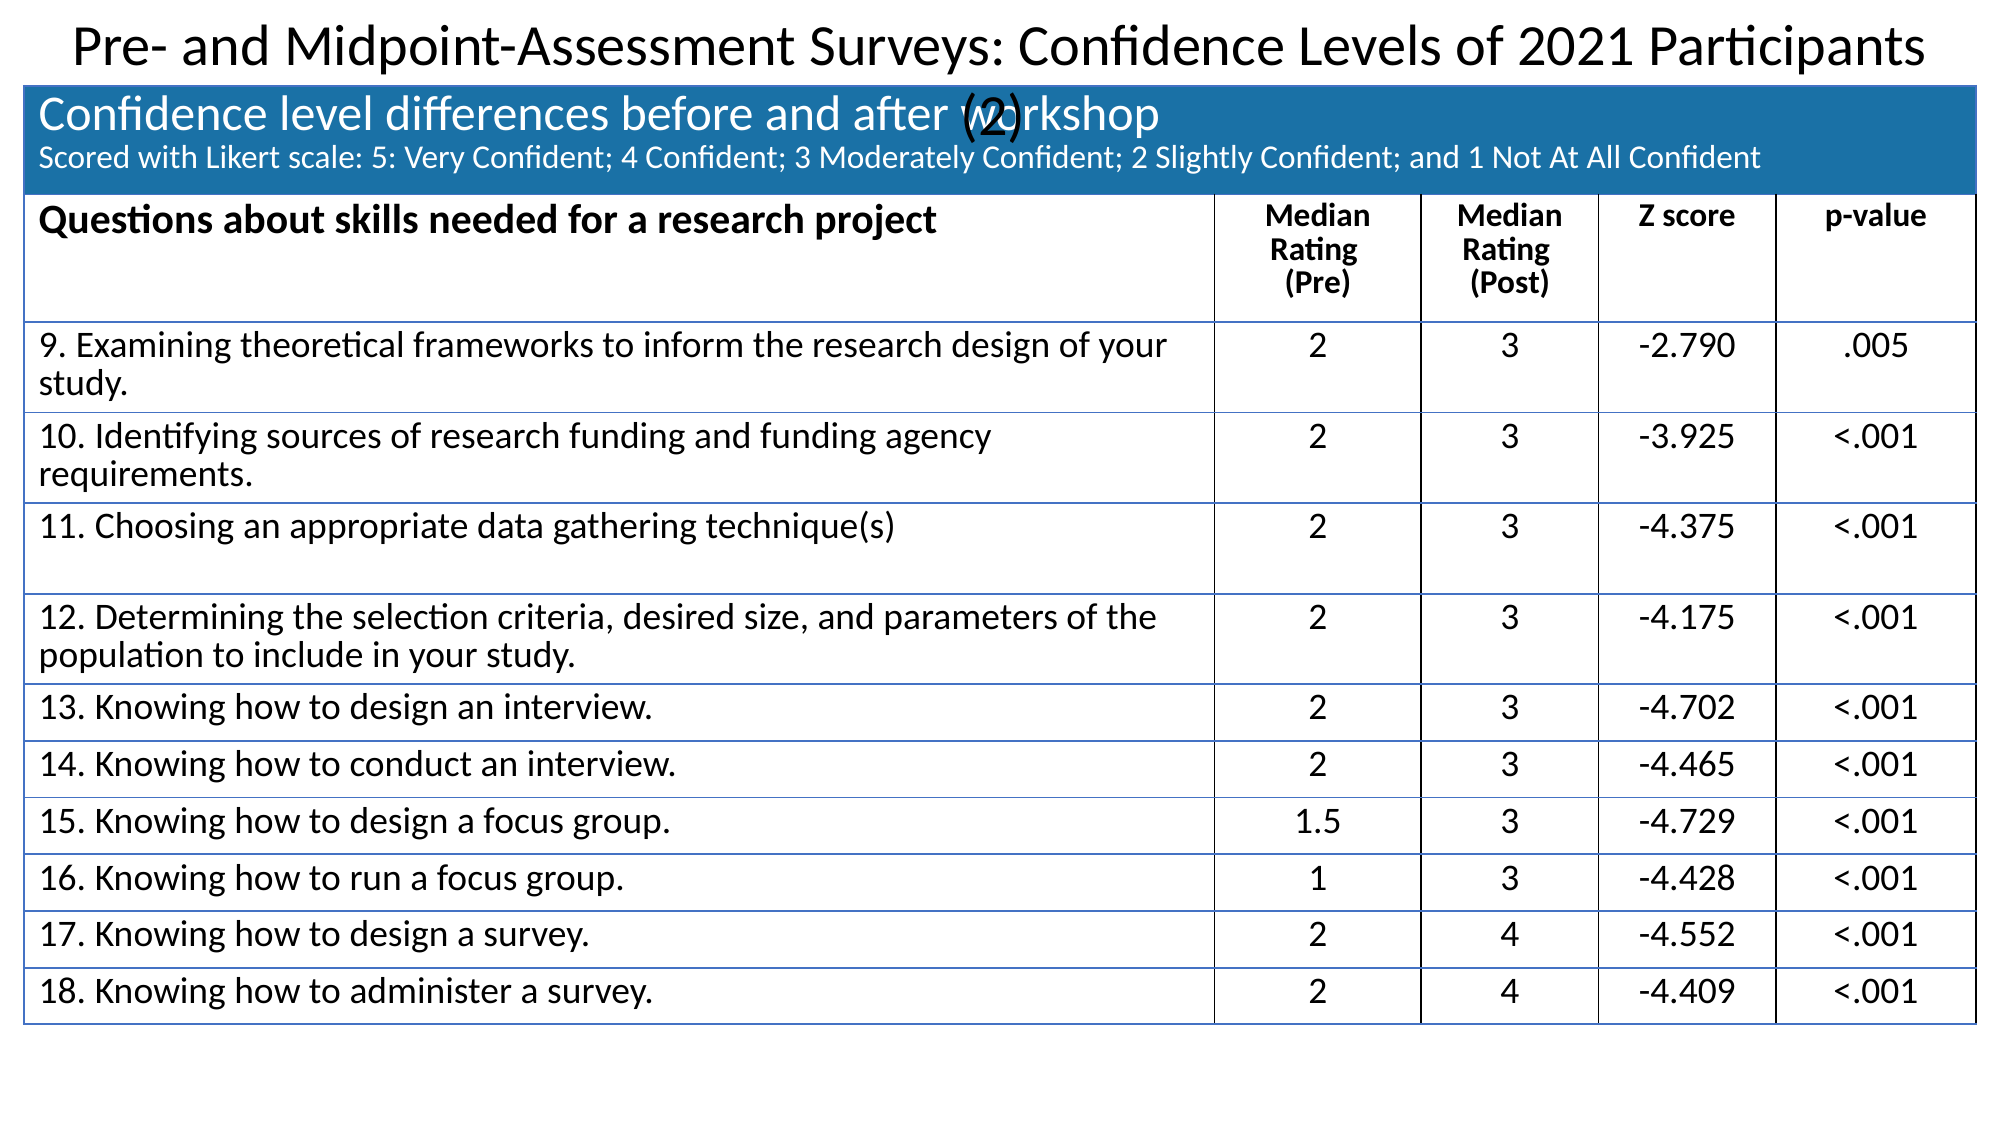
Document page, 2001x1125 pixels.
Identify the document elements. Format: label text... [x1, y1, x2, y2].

table_cell <.001 [1777, 504, 1975, 593]
table_cell -4.175 [1599, 595, 1775, 683]
table_cell 3 [1422, 413, 1598, 502]
table_cell 10. Identifying sources of research funding and funding agency requirements. [25, 413, 1214, 502]
table_cell 3 [1422, 685, 1598, 740]
table_cell 2 [1215, 504, 1420, 593]
table_cell -4.375 [1599, 504, 1775, 593]
table_cell -4.702 [1599, 685, 1775, 740]
table_cell <.001 [1777, 912, 1975, 967]
table_cell Median Rating (Post) [1422, 195, 1598, 321]
table_cell -4.465 [1599, 742, 1775, 797]
table_cell 2 [1215, 742, 1420, 797]
table_cell 1 [1215, 855, 1420, 910]
table_cell 2 [1215, 969, 1420, 1023]
table_cell Z score [1599, 195, 1775, 321]
table_cell 17. Knowing how to design a survey. [25, 912, 1214, 967]
table_cell 12. Determining the selection criteria, desired size, and parameters of the population to include in your study. [25, 595, 1214, 683]
table_cell .005 [1777, 323, 1975, 412]
table_cell <.001 [1777, 798, 1975, 853]
table_cell <.001 [1777, 742, 1975, 797]
table_cell 3 [1422, 323, 1598, 412]
table_cell 2 [1215, 685, 1420, 740]
table_cell 13. Knowing how to design an interview. [25, 685, 1214, 740]
table_cell 14. Knowing how to conduct an interview. [25, 742, 1214, 797]
table_cell 3 [1422, 855, 1598, 910]
table_cell -4.552 [1599, 912, 1775, 967]
table_cell Median Rating (Pre) [1215, 195, 1420, 321]
table_cell 9. Examining theoretical frameworks to inform the research design of your study. [25, 323, 1214, 412]
table_cell -4.729 [1599, 798, 1775, 853]
table_cell 3 [1422, 742, 1598, 797]
table_cell 16. Knowing how to run a focus group. [25, 855, 1214, 910]
table_cell 3 [1422, 798, 1598, 853]
table_header Confidence level differences before and after workshop Scored with Likert scale: 5: Very Confident; 4 Confident; 3 Moderately Confident; 2 Slightly Confident; and 1 Not At All Confident [25, 87, 1975, 194]
table_cell 11. Choosing an appropriate data gathering technique(s) [25, 504, 1214, 593]
table_cell <.001 [1777, 595, 1975, 683]
table_cell -3.925 [1599, 413, 1775, 502]
table_cell 4 [1422, 969, 1598, 1023]
table_cell 2 [1215, 912, 1420, 967]
table_cell 3 [1422, 504, 1598, 593]
table_cell 18. Knowing how to administer a survey. [25, 969, 1214, 1023]
table_cell <.001 [1777, 413, 1975, 502]
table_cell -4.409 [1599, 969, 1775, 1023]
table_cell 2 [1215, 413, 1420, 502]
table_cell -4.428 [1599, 855, 1775, 910]
table_cell 3 [1422, 595, 1598, 683]
text_box Pre- and Midpoint-Assessment Surveys: Confidence Levels of 2021 Participants (2) [47, 0, 1953, 155]
table_cell <.001 [1777, 855, 1975, 910]
table_cell 1.5 [1215, 798, 1420, 853]
table_cell -2.790 [1599, 323, 1775, 412]
table_cell <.001 [1777, 685, 1975, 740]
table_cell <.001 [1777, 969, 1975, 1023]
table_cell Questions about skills needed for a research project [25, 195, 1214, 321]
table_cell p-value [1777, 195, 1975, 321]
table_cell 15. Knowing how to design a focus group. [25, 798, 1214, 853]
table_cell 2 [1215, 595, 1420, 683]
table_cell 2 [1215, 323, 1420, 412]
table_cell 4 [1422, 912, 1598, 967]
